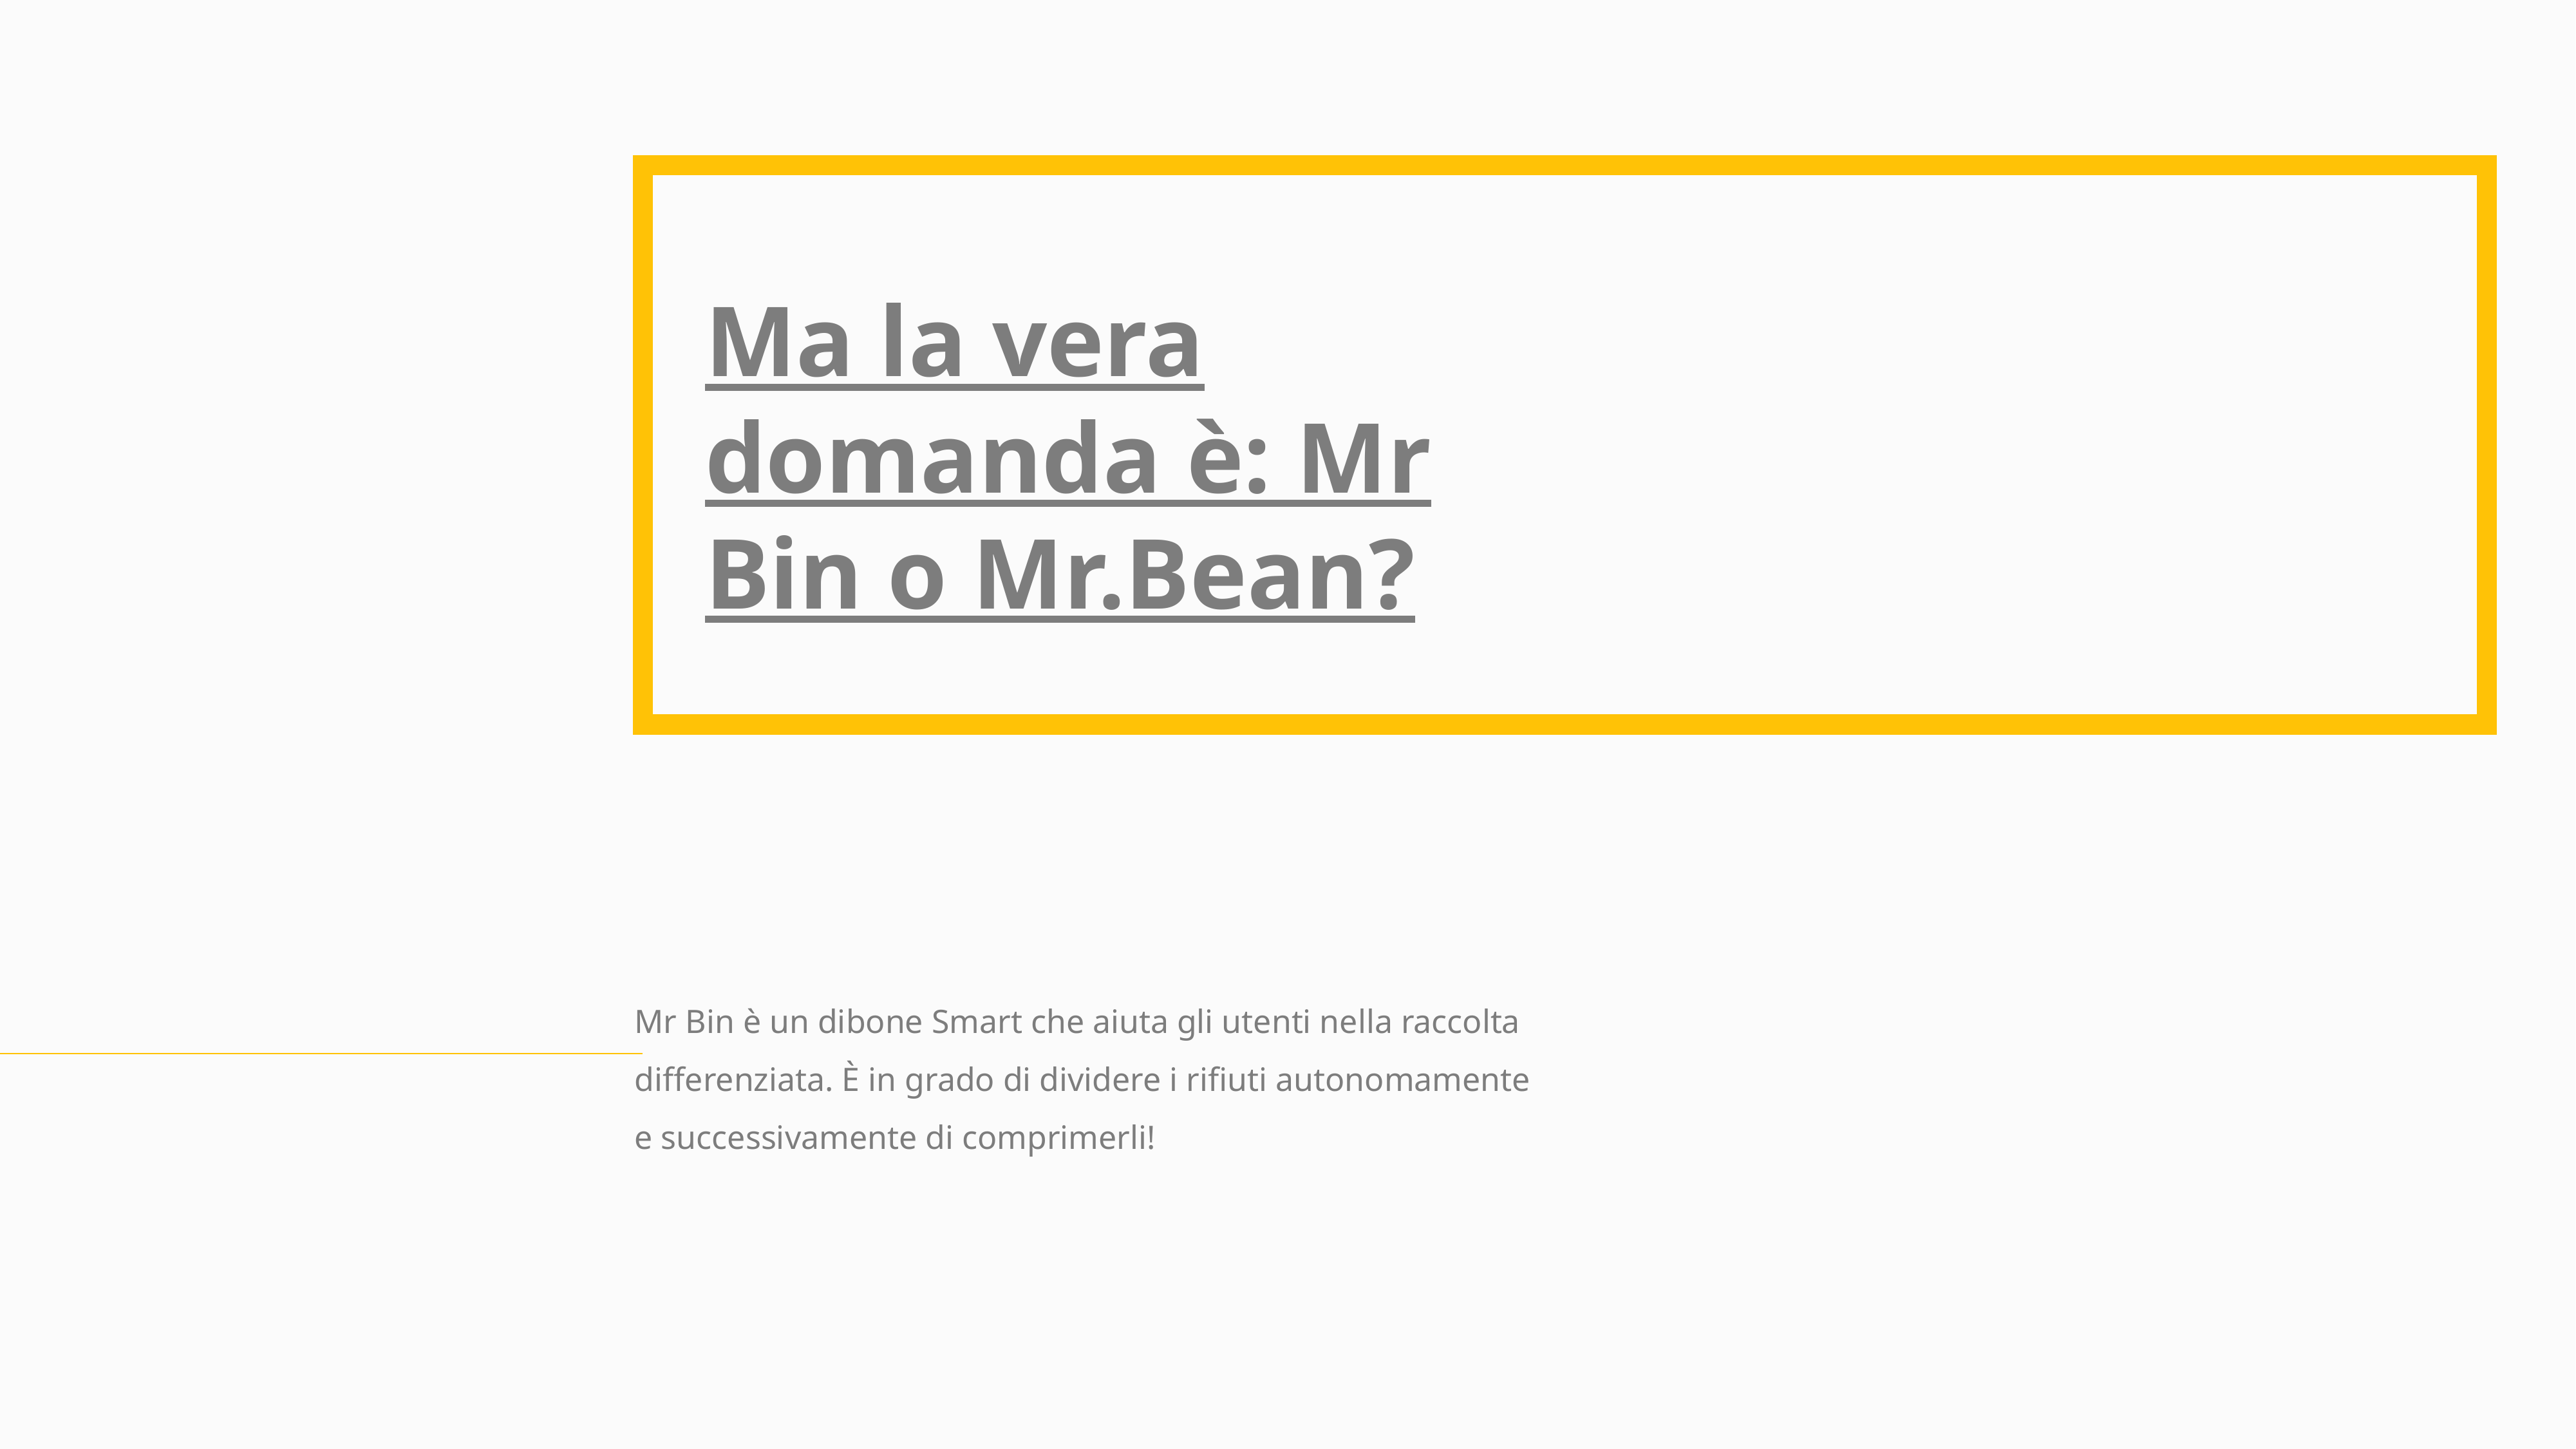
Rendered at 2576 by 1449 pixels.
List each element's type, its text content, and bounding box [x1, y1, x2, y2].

text_box Mr Bin è un dibone Smart che aiuta gli utenti nella raccolta differenziata. È in grado di dividere i rifiuti autonomamente e successivamente di comprimerli! [634, 981, 1548, 1186]
text_box [643, 165, 2487, 724]
text_box Ma la vera domanda è: Mr Bin o Mr.Bean? [705, 280, 1436, 515]
